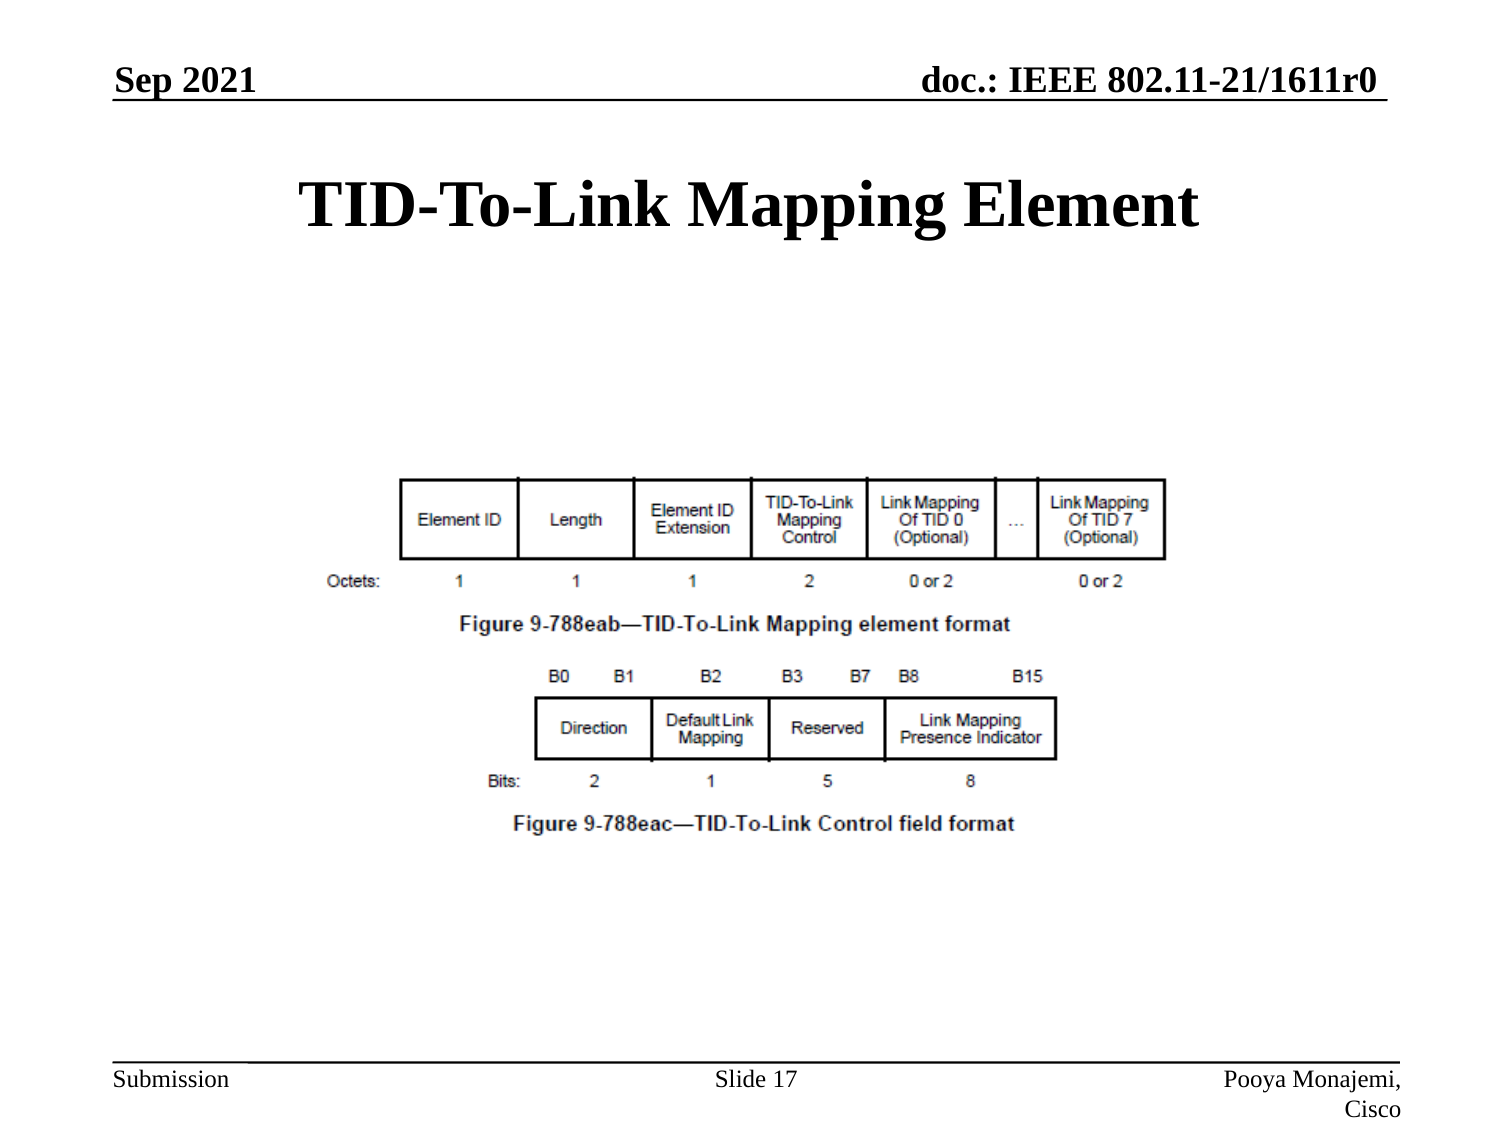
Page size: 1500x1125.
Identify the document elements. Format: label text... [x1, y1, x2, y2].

picture [446, 644, 1095, 854]
title TID-To-Link Mapping Element [112, 112, 1388, 288]
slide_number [114, 54, 259, 101]
footer Pooya Monajemi, Cisco [1186, 1061, 1402, 1093]
slide_number Slide 17 [712, 1061, 800, 1093]
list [326, 452, 1182, 644]
